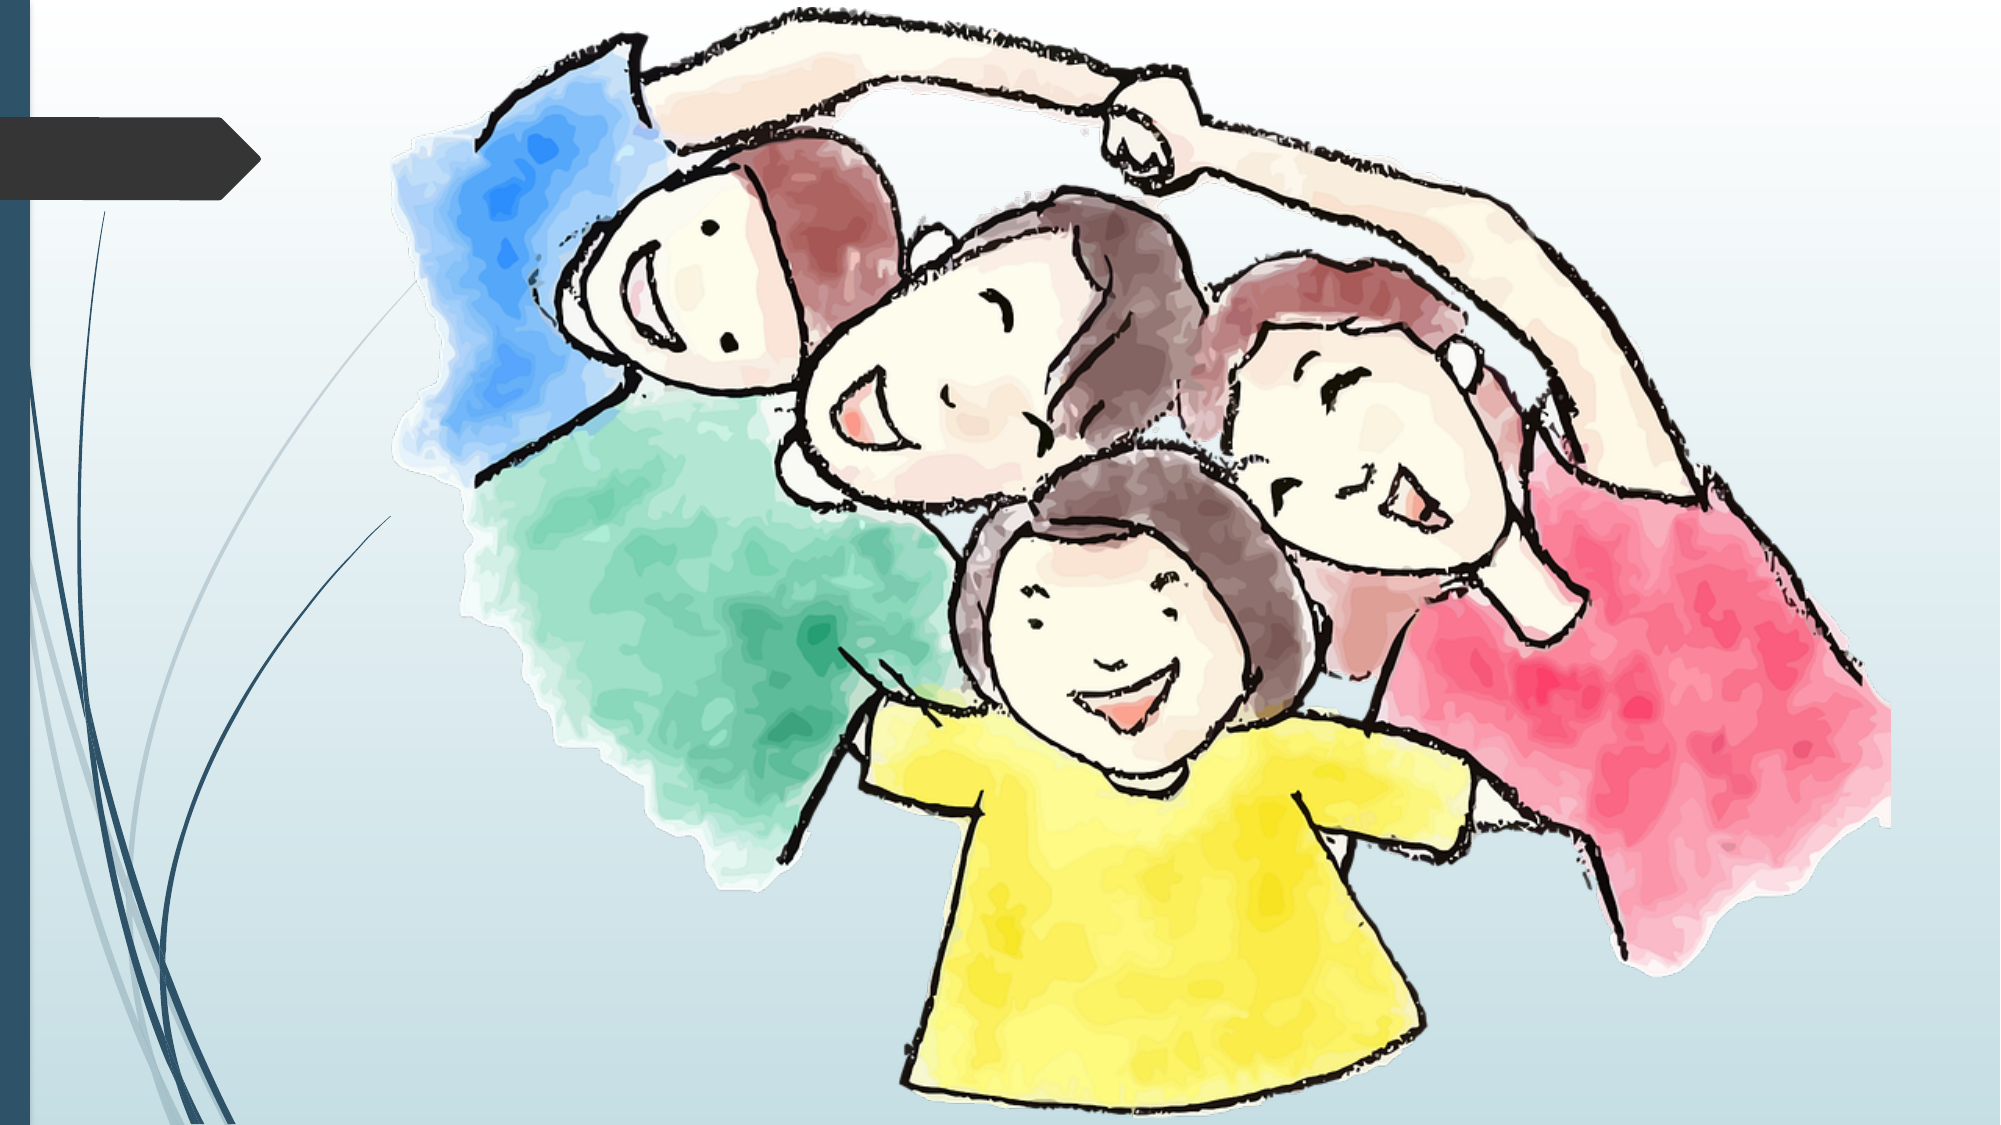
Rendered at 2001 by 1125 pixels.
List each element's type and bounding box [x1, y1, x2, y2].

picture [390, 7, 1891, 1118]
